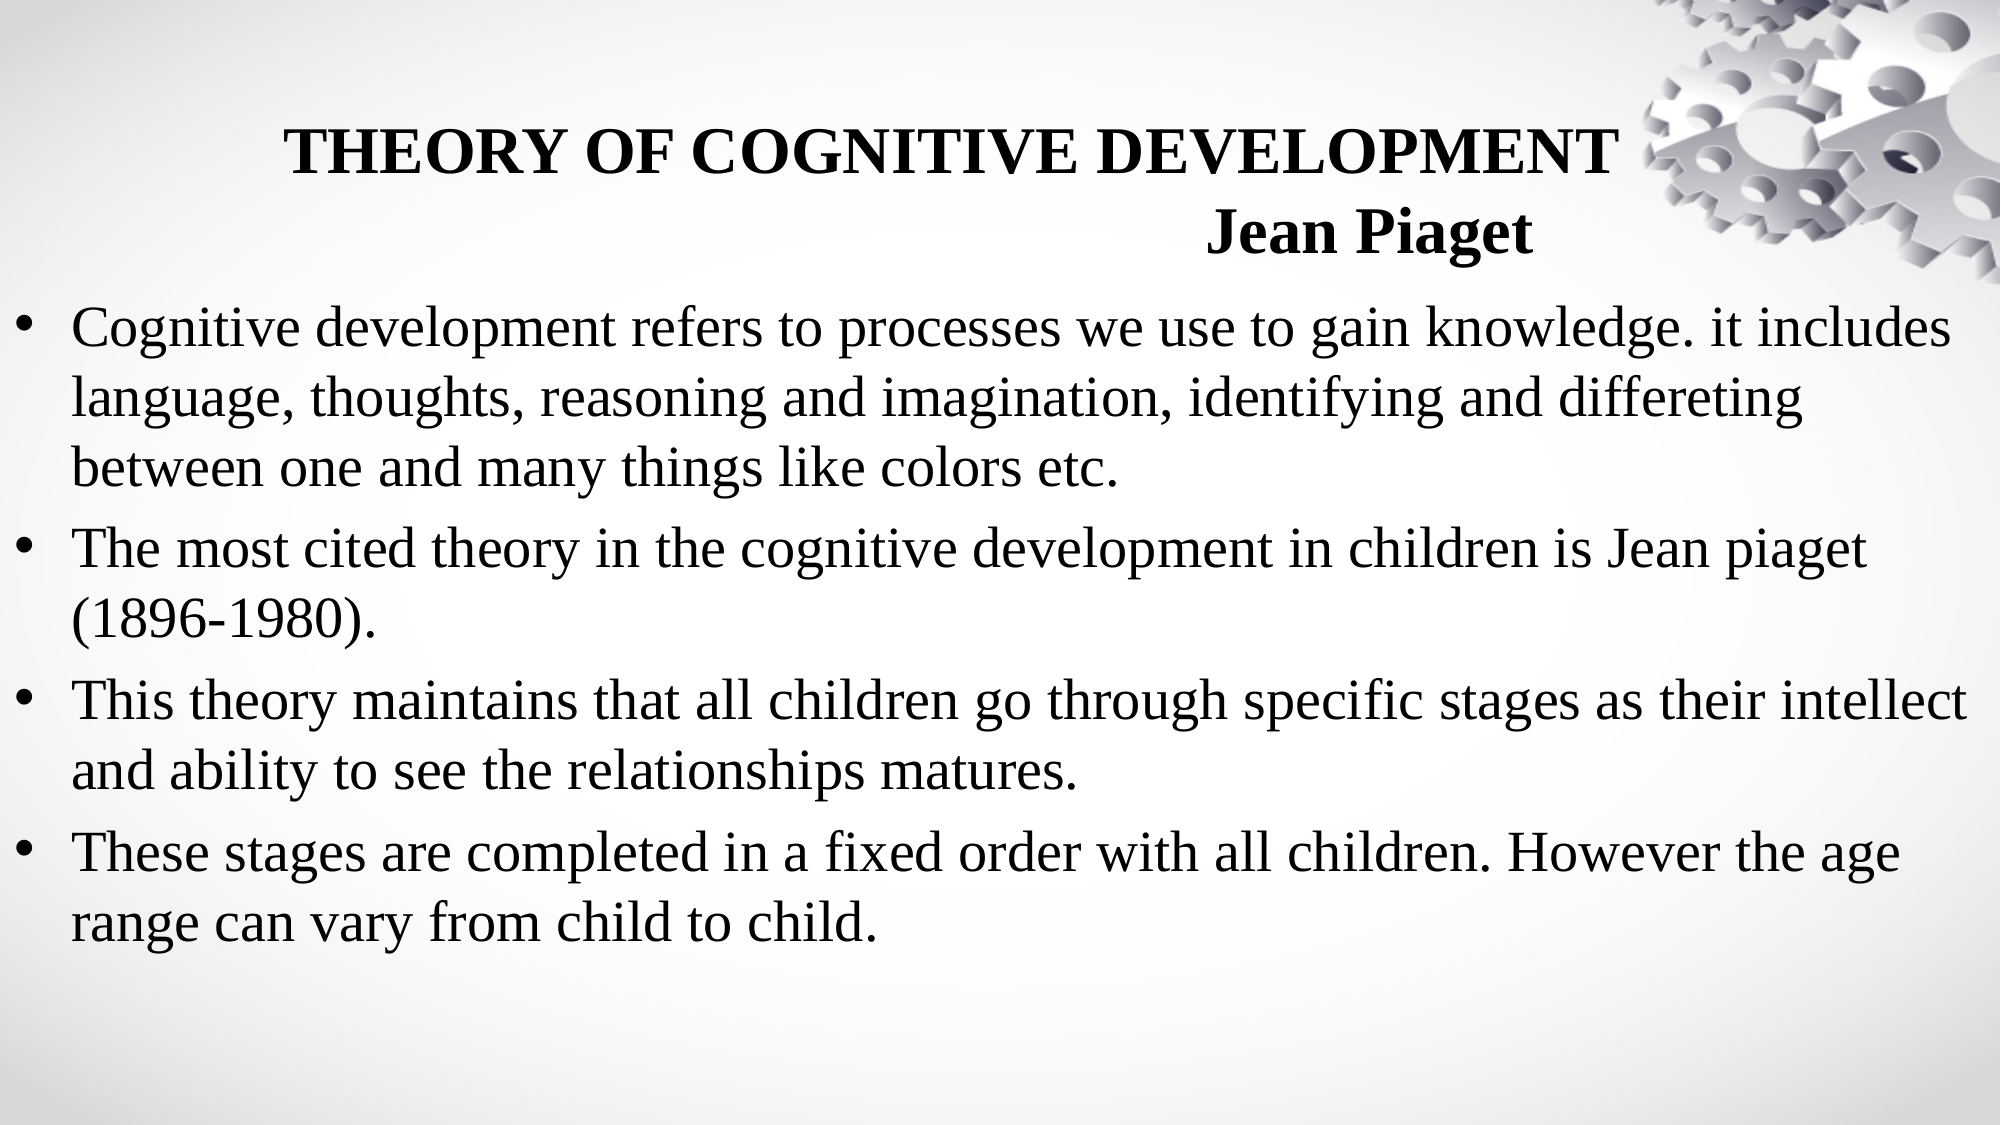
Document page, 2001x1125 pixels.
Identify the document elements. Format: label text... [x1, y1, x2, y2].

picture [0, 0, 2000, 280]
title THEORY OF COGNITIVE DEVELOPMENT Jean Piaget [51, 98, 1853, 195]
list Cognitive development refers to processes we use to gain knowledge. it includes language, thoughts, reasoning and imagination, identifying and differeting between one and many things like colors etc. The most cited theory in the cognitive development in children is Jean piaget (1896-1980). This theory maintains that all children go through specific stages as their intellect and ability to see the relationships matures. These stages are completed in a fixed order with all children. However the age range can vary from child to child. [0, 280, 2000, 1125]
